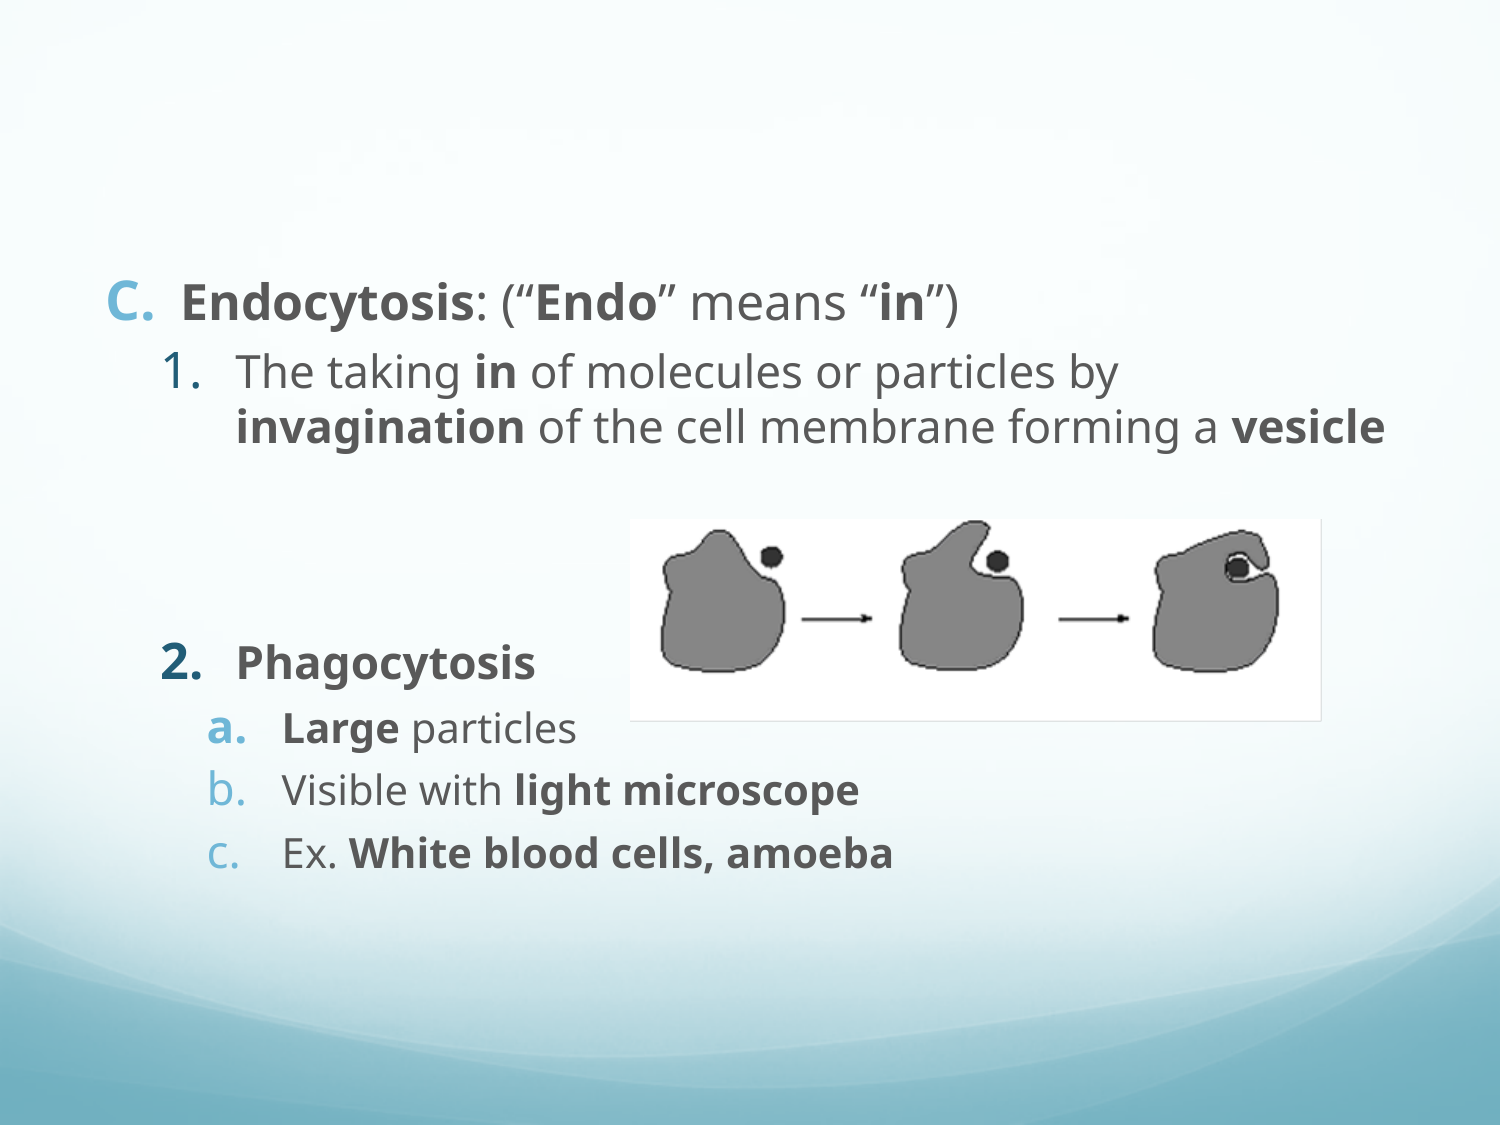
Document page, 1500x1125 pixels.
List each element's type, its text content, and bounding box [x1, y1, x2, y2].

list Endocytosis: (“Endo” means “in”) The taking in of molecules or particles by invagination of the cell membrane forming a vesicle Phagocytosis Large particles Visible with light microscope Ex. White blood cells, amoeba [90, 262, 1410, 975]
picture [630, 518, 1324, 723]
